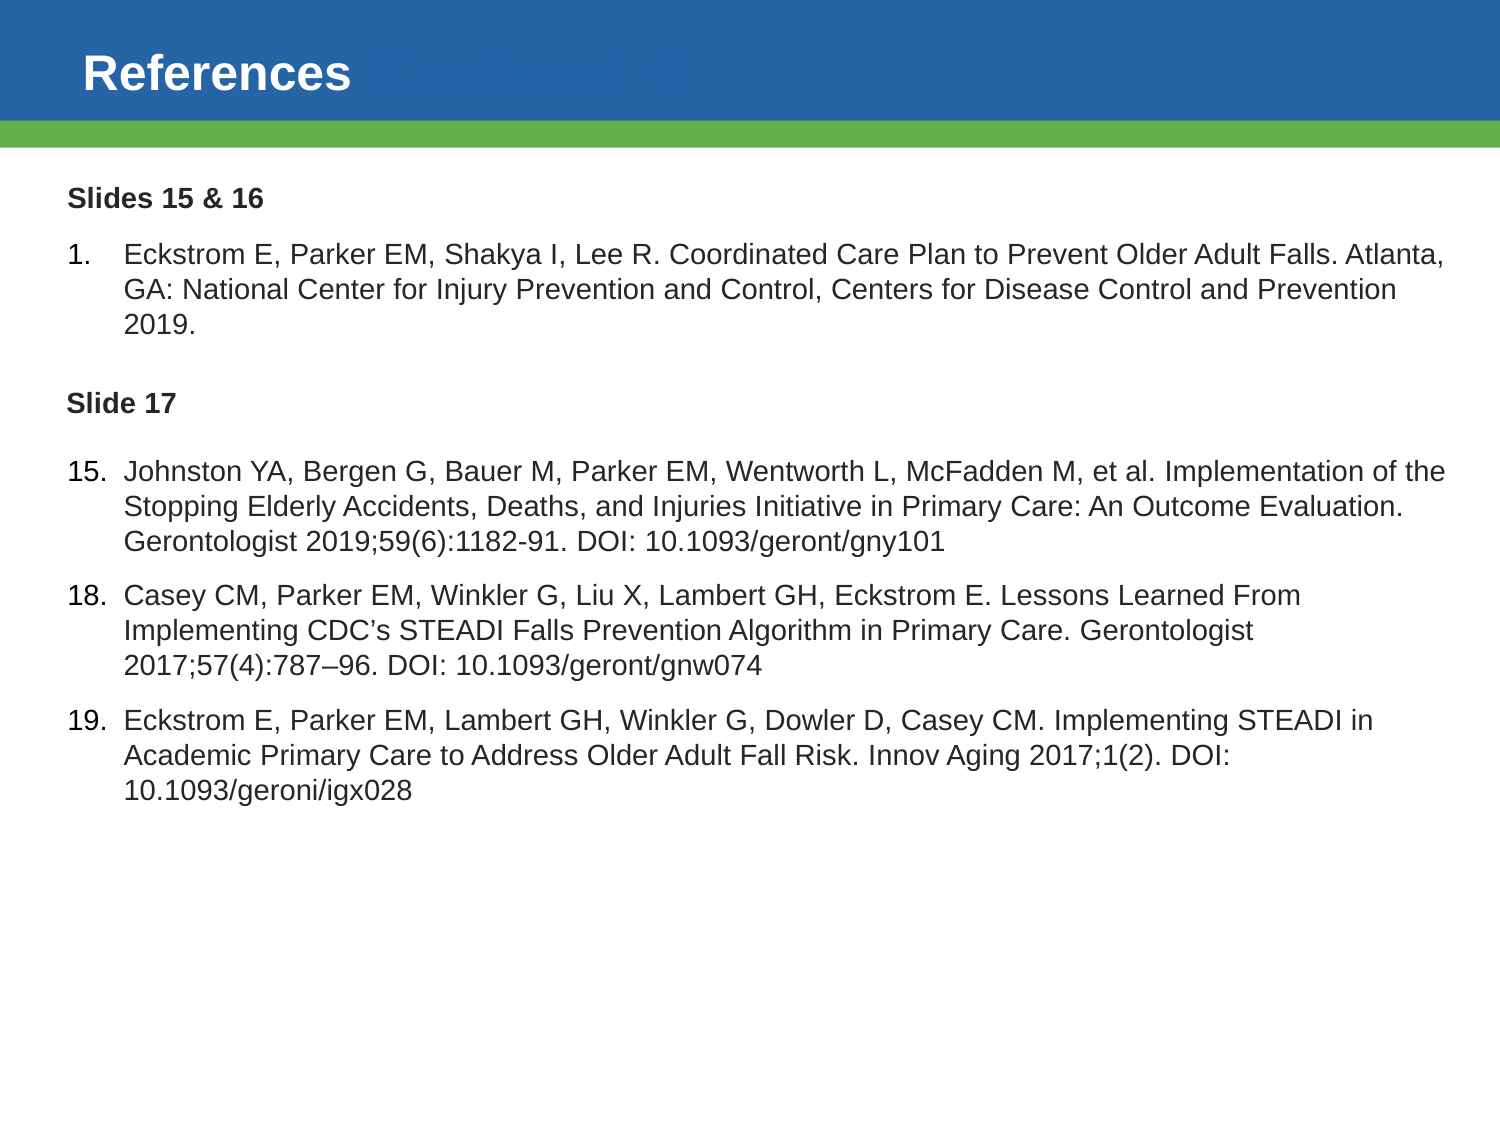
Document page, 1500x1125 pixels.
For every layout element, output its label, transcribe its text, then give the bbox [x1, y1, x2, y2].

title References (Continued 4) [67, 23, 1362, 118]
list Eckstrom E, Parker EM, Shakya I, Lee R. Coordinated Care Plan to Prevent Older Adult Falls. Atlanta, GA: National Center for Injury Prevention and Control, Centers for Disease Control and Prevention 2019. [52, 228, 1481, 361]
list Slide 17 [51, 376, 337, 426]
list Slides 15 & 16 [52, 172, 338, 221]
list Johnston YA, Bergen G, Bauer M, Parker EM, Wentworth L, McFadden M, et al. Implementation of the Stopping Elderly Accidents, Deaths, and Injuries Initiative in Primary Care: An Outcome Evaluation. Gerontologist 2019;59(6):1182-91. DOI: 10.1093/geront/gny101 Casey CM, Parker EM, Winkler G, Liu X, Lambert GH, Eckstrom E. Lessons Learned From Implementing CDC’s STEADI Falls Prevention Algorithm in Primary Care. Gerontologist 2017;57(4):787–96. DOI: 10.1093/geront/gnw074 Eckstrom E, Parker EM, Lambert GH, Winkler G, Dowler D, Casey CM. Implementing STEADI in Academic Primary Care to Address Older Adult Fall Risk. Innov Aging 2017;1(2). DOI: 10.1093/geroni/igx028 [52, 444, 1482, 748]
